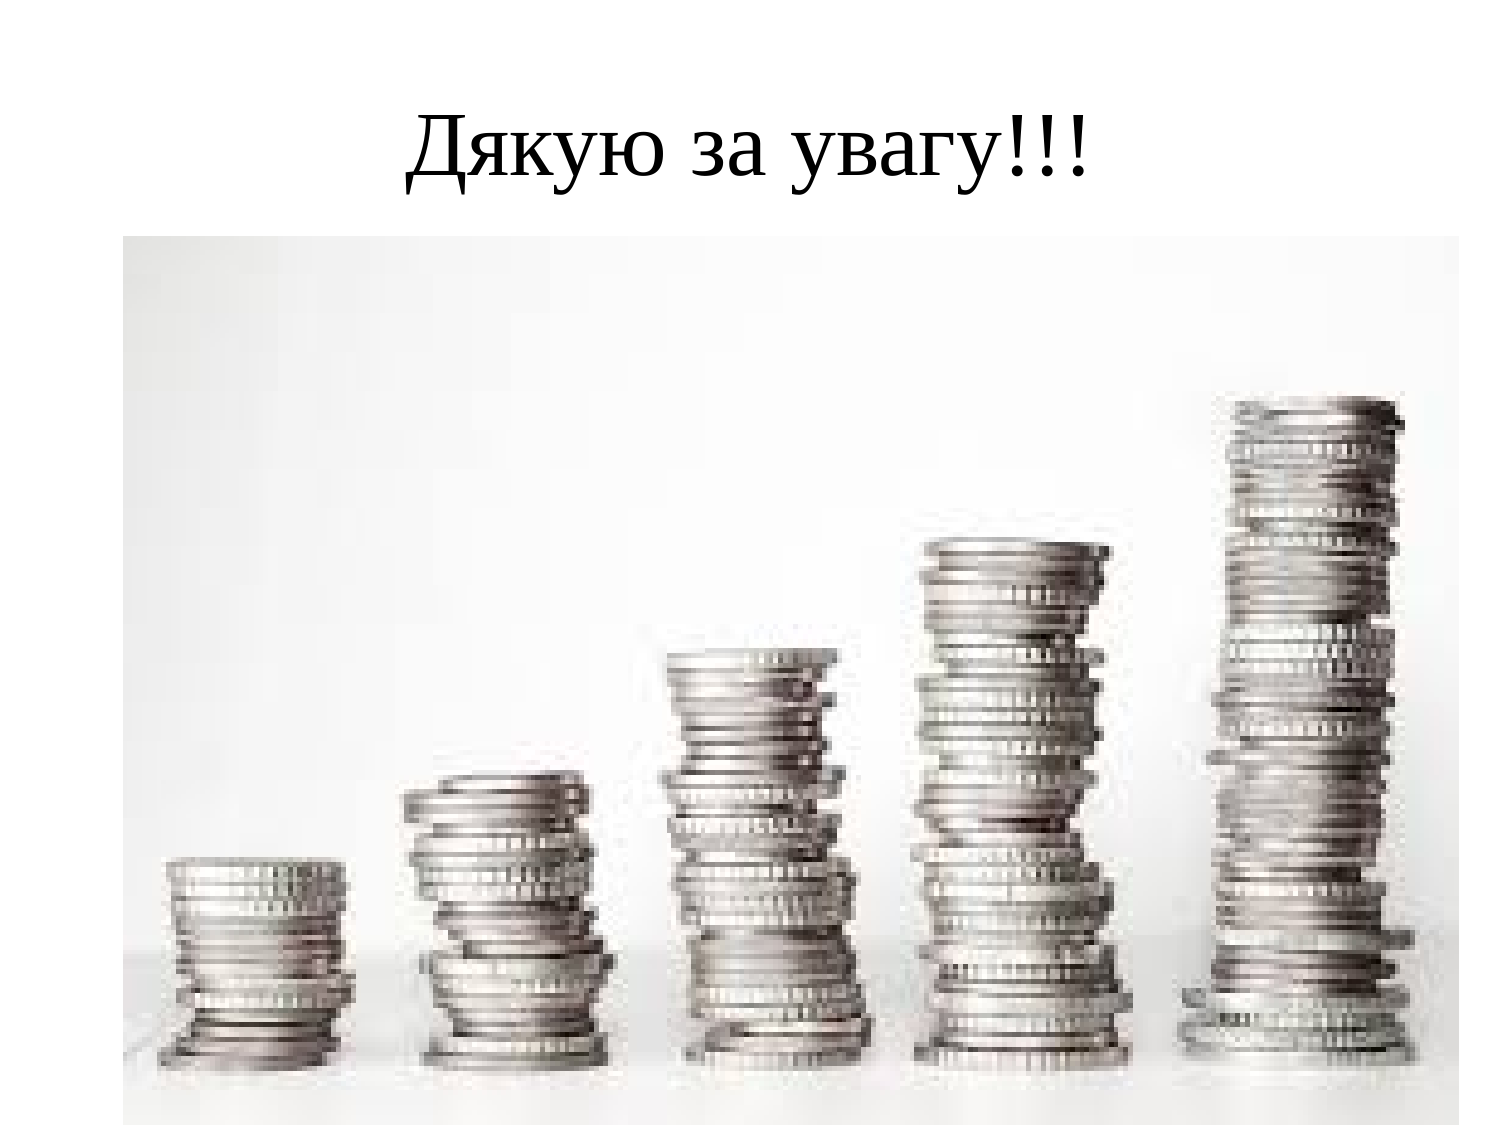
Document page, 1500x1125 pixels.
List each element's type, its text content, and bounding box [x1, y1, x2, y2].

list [123, 236, 1459, 1125]
title Дякую за увагу!!! [75, 45, 1425, 233]
